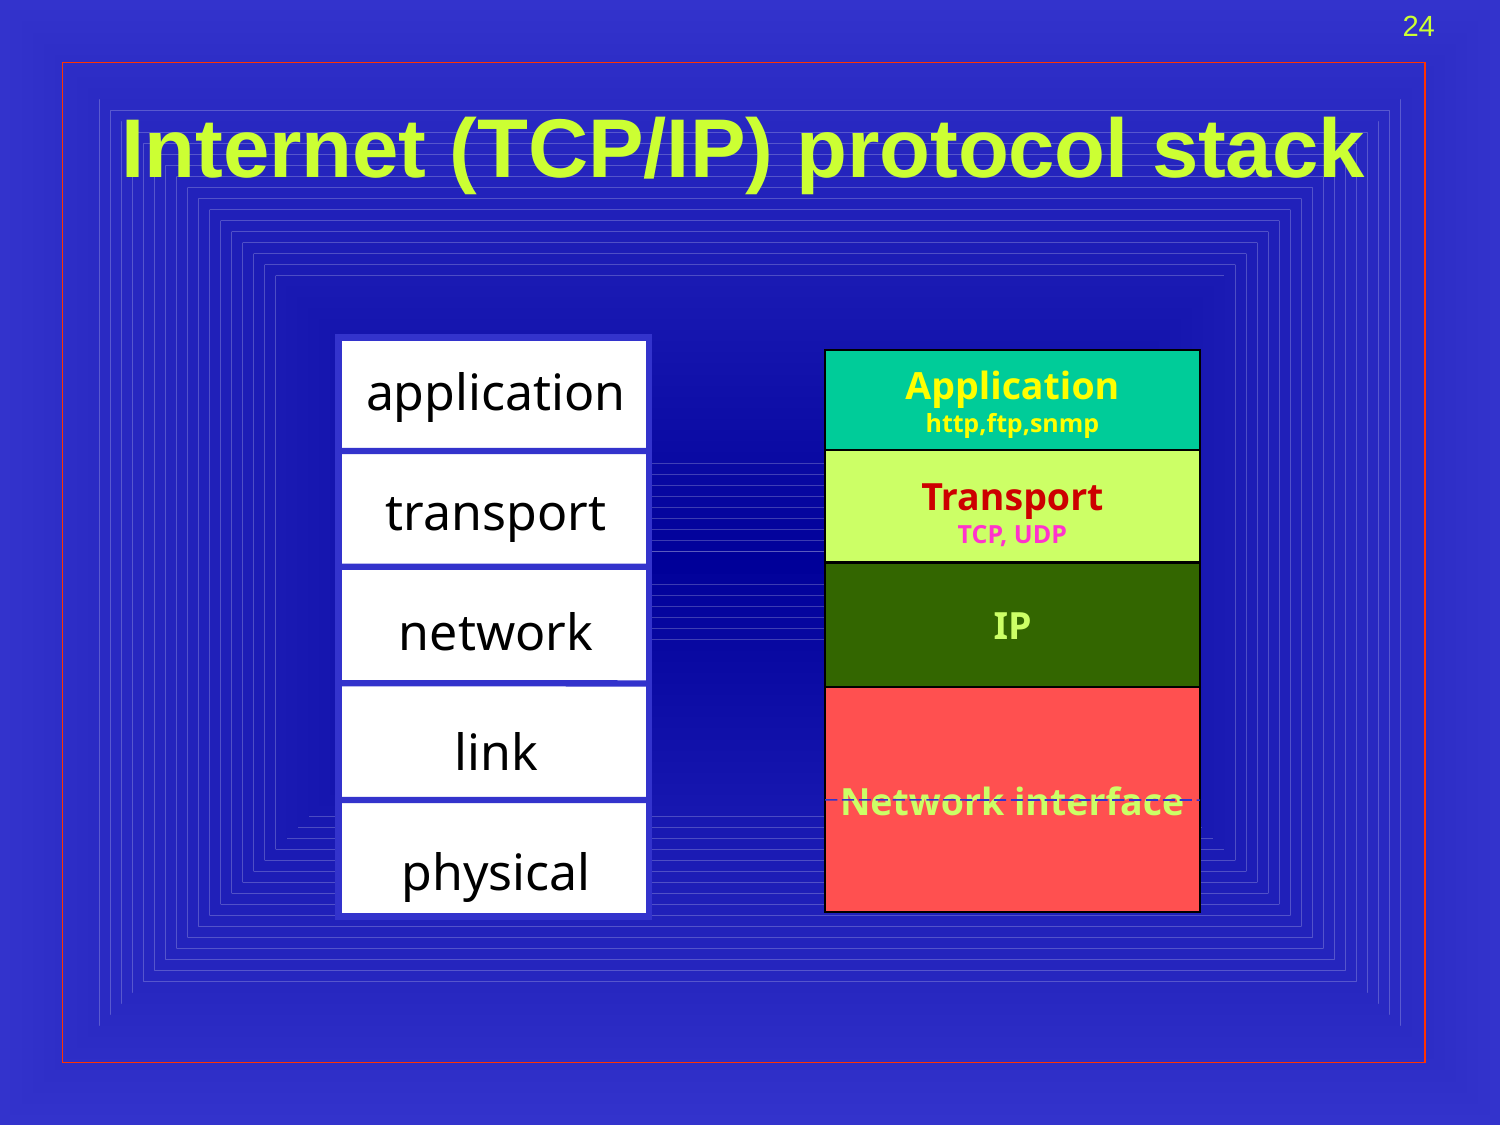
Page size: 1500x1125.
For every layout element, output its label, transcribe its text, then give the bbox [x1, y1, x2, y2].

title Internet (TCP/IP) protocol stack [62, 62, 1426, 226]
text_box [337, 337, 650, 917]
slide_number 24 [1137, 0, 1451, 63]
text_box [824, 349, 1201, 913]
